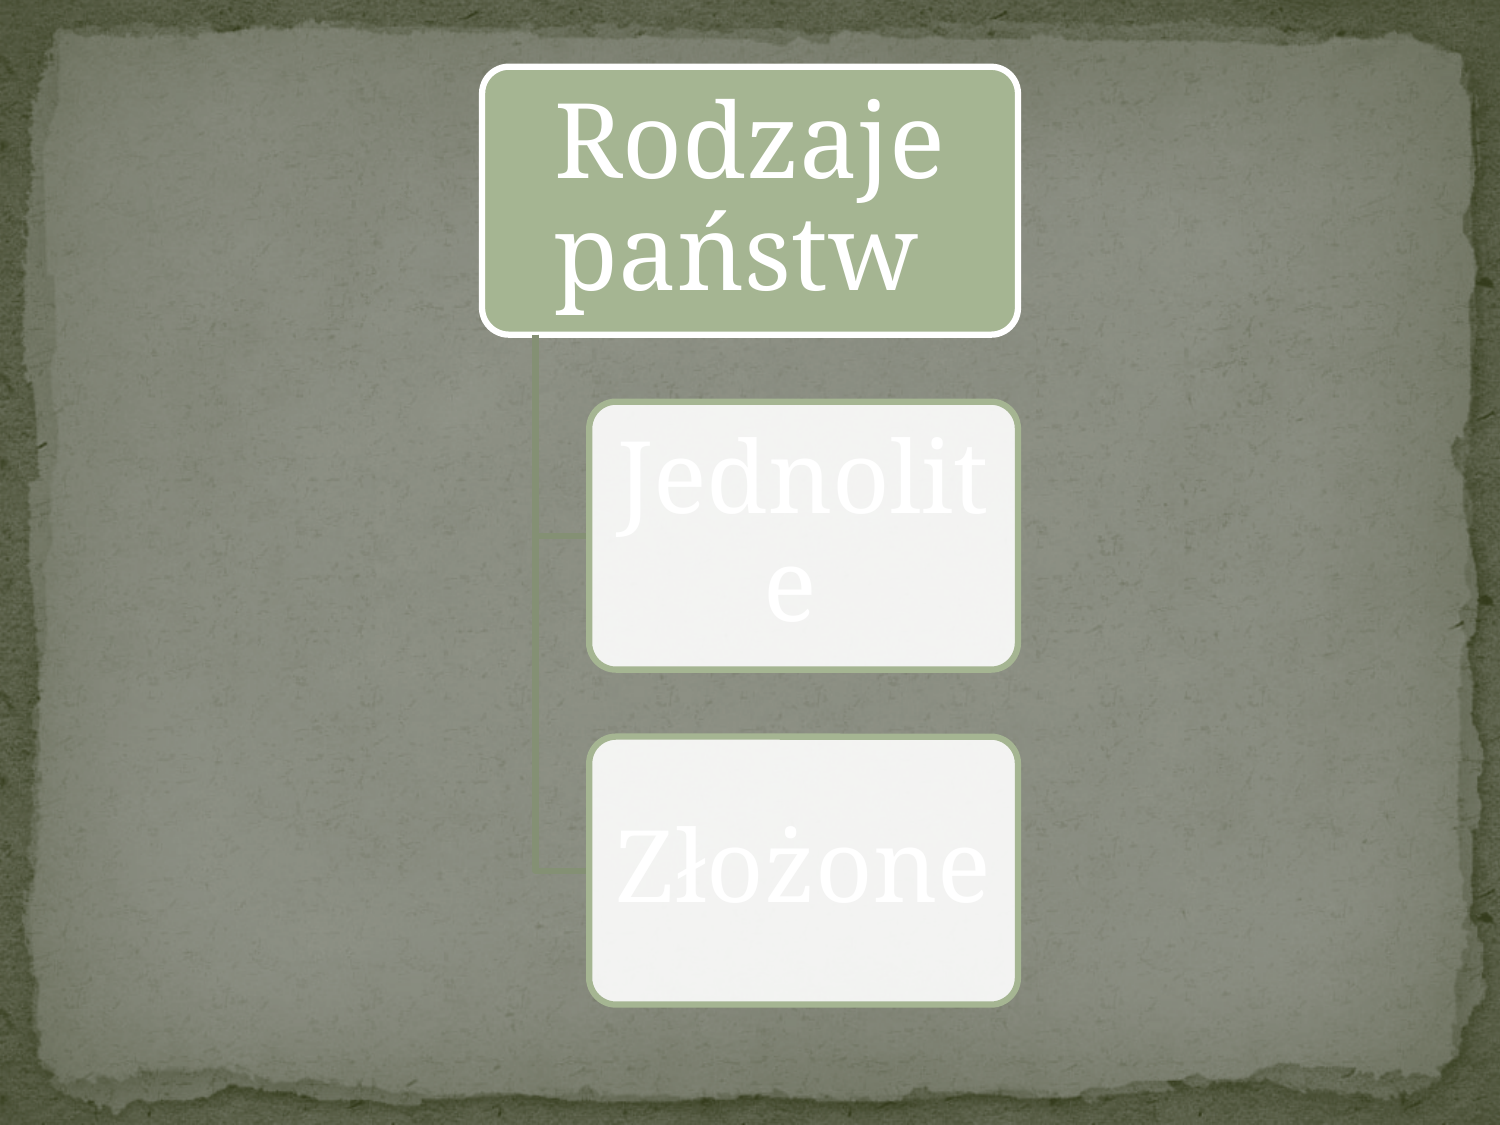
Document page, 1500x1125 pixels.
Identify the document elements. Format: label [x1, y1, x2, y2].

list [78, 70, 1423, 1002]
